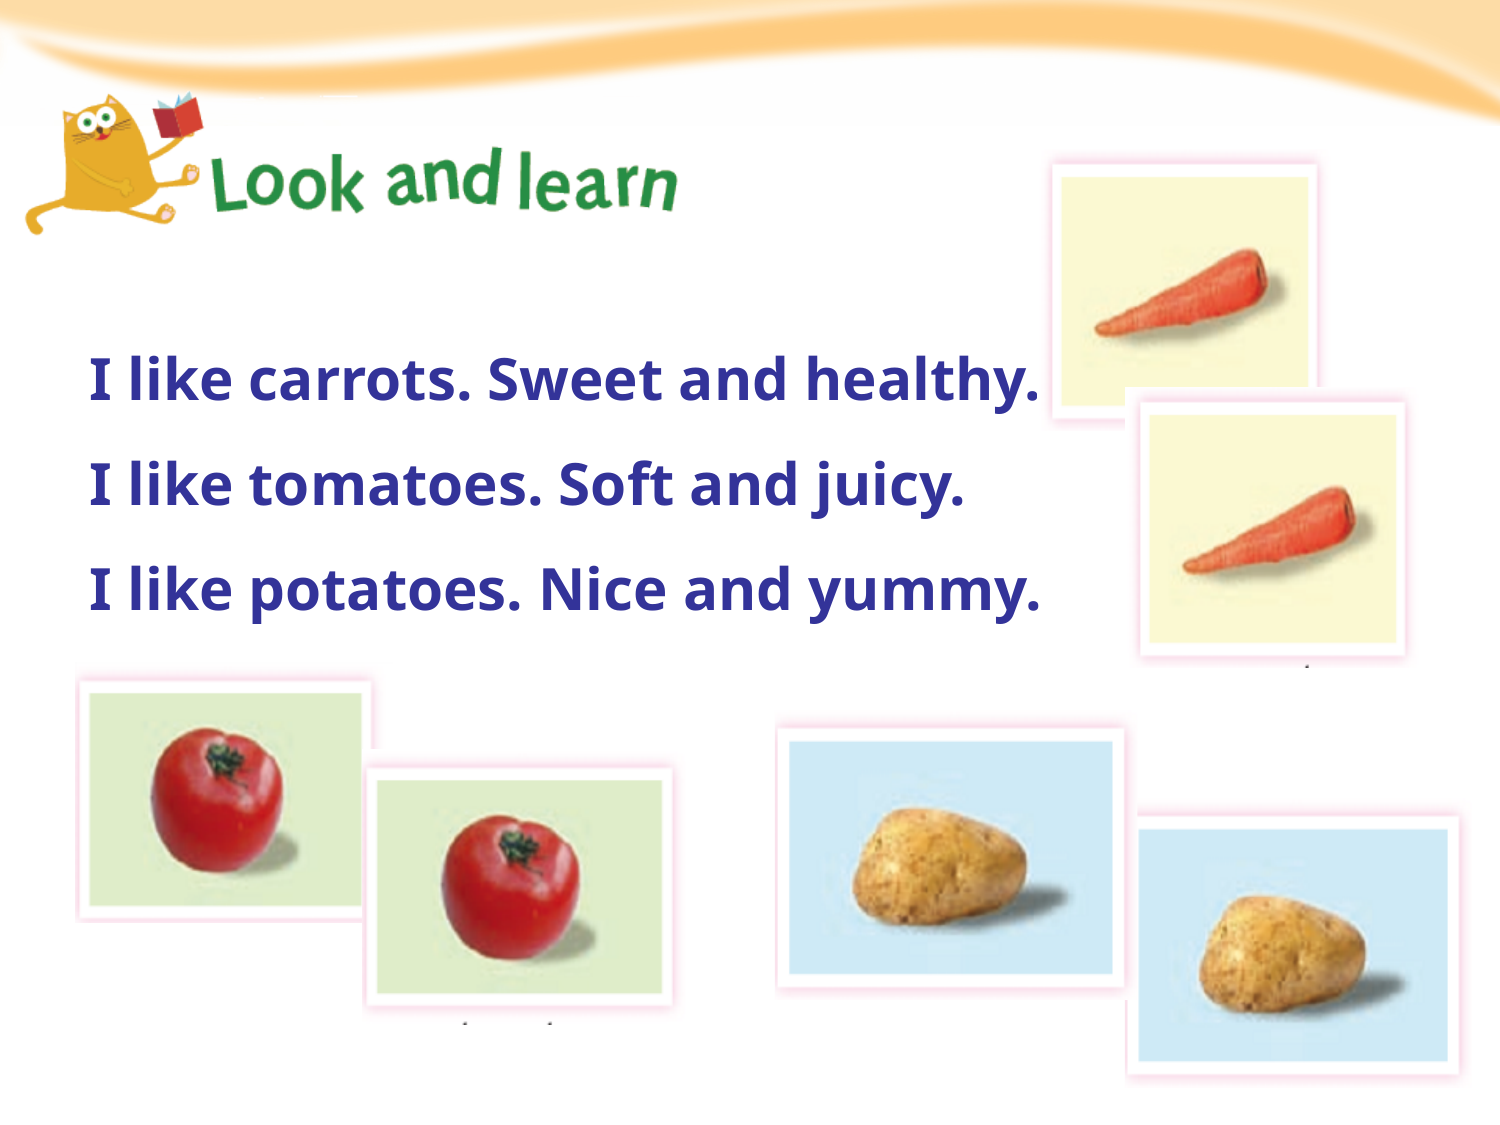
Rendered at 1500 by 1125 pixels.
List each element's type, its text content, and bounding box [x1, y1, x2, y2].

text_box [1037, 149, 1426, 669]
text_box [74, 662, 695, 1025]
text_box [774, 699, 1472, 1088]
text_box I like carrots. Sweet and healthy. I like tomatoes. Soft and juicy. I like potatoes. Nice and yummy. [74, 299, 1032, 630]
picture [0, 0, 1500, 251]
